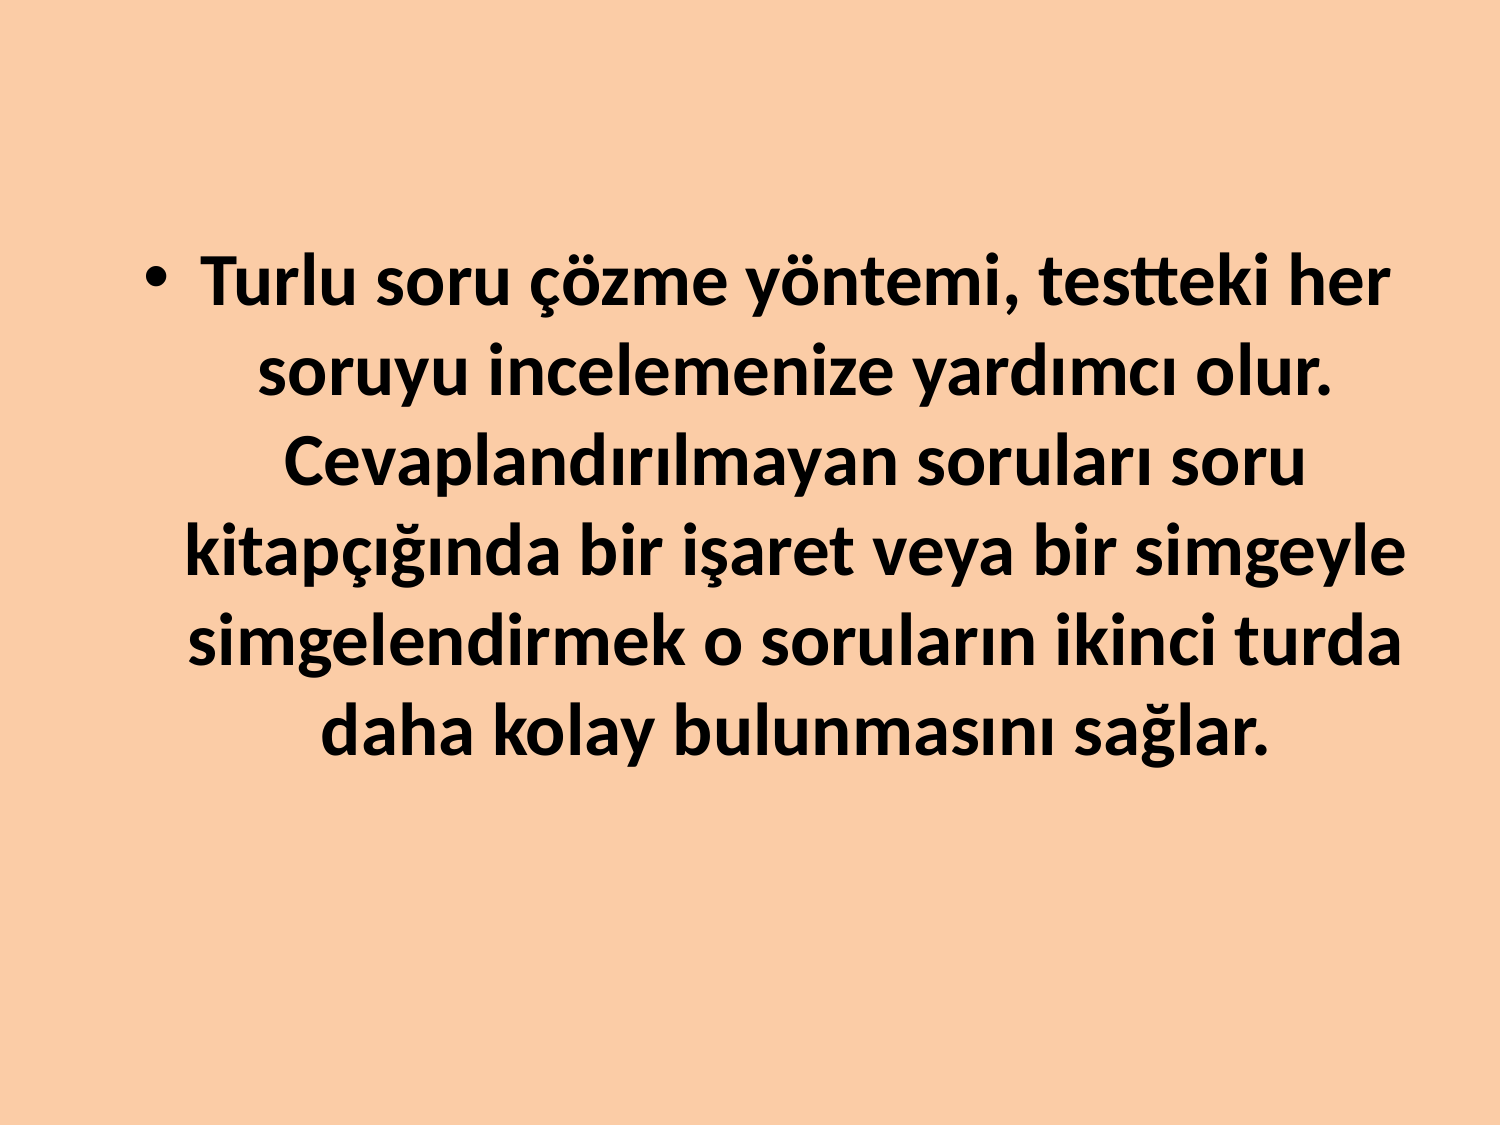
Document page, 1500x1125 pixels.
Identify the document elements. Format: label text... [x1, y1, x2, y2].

list Turlu soru çözme yöntemi, testteki her soruyu incelemenize yardımcı olur. Cevaplandırılmayan soruları soru kitapçığında bir işaret veya bir simgeyle simgelendirmek o soruların ikinci turda daha kolay bulunmasını sağlar. [93, 222, 1444, 1125]
